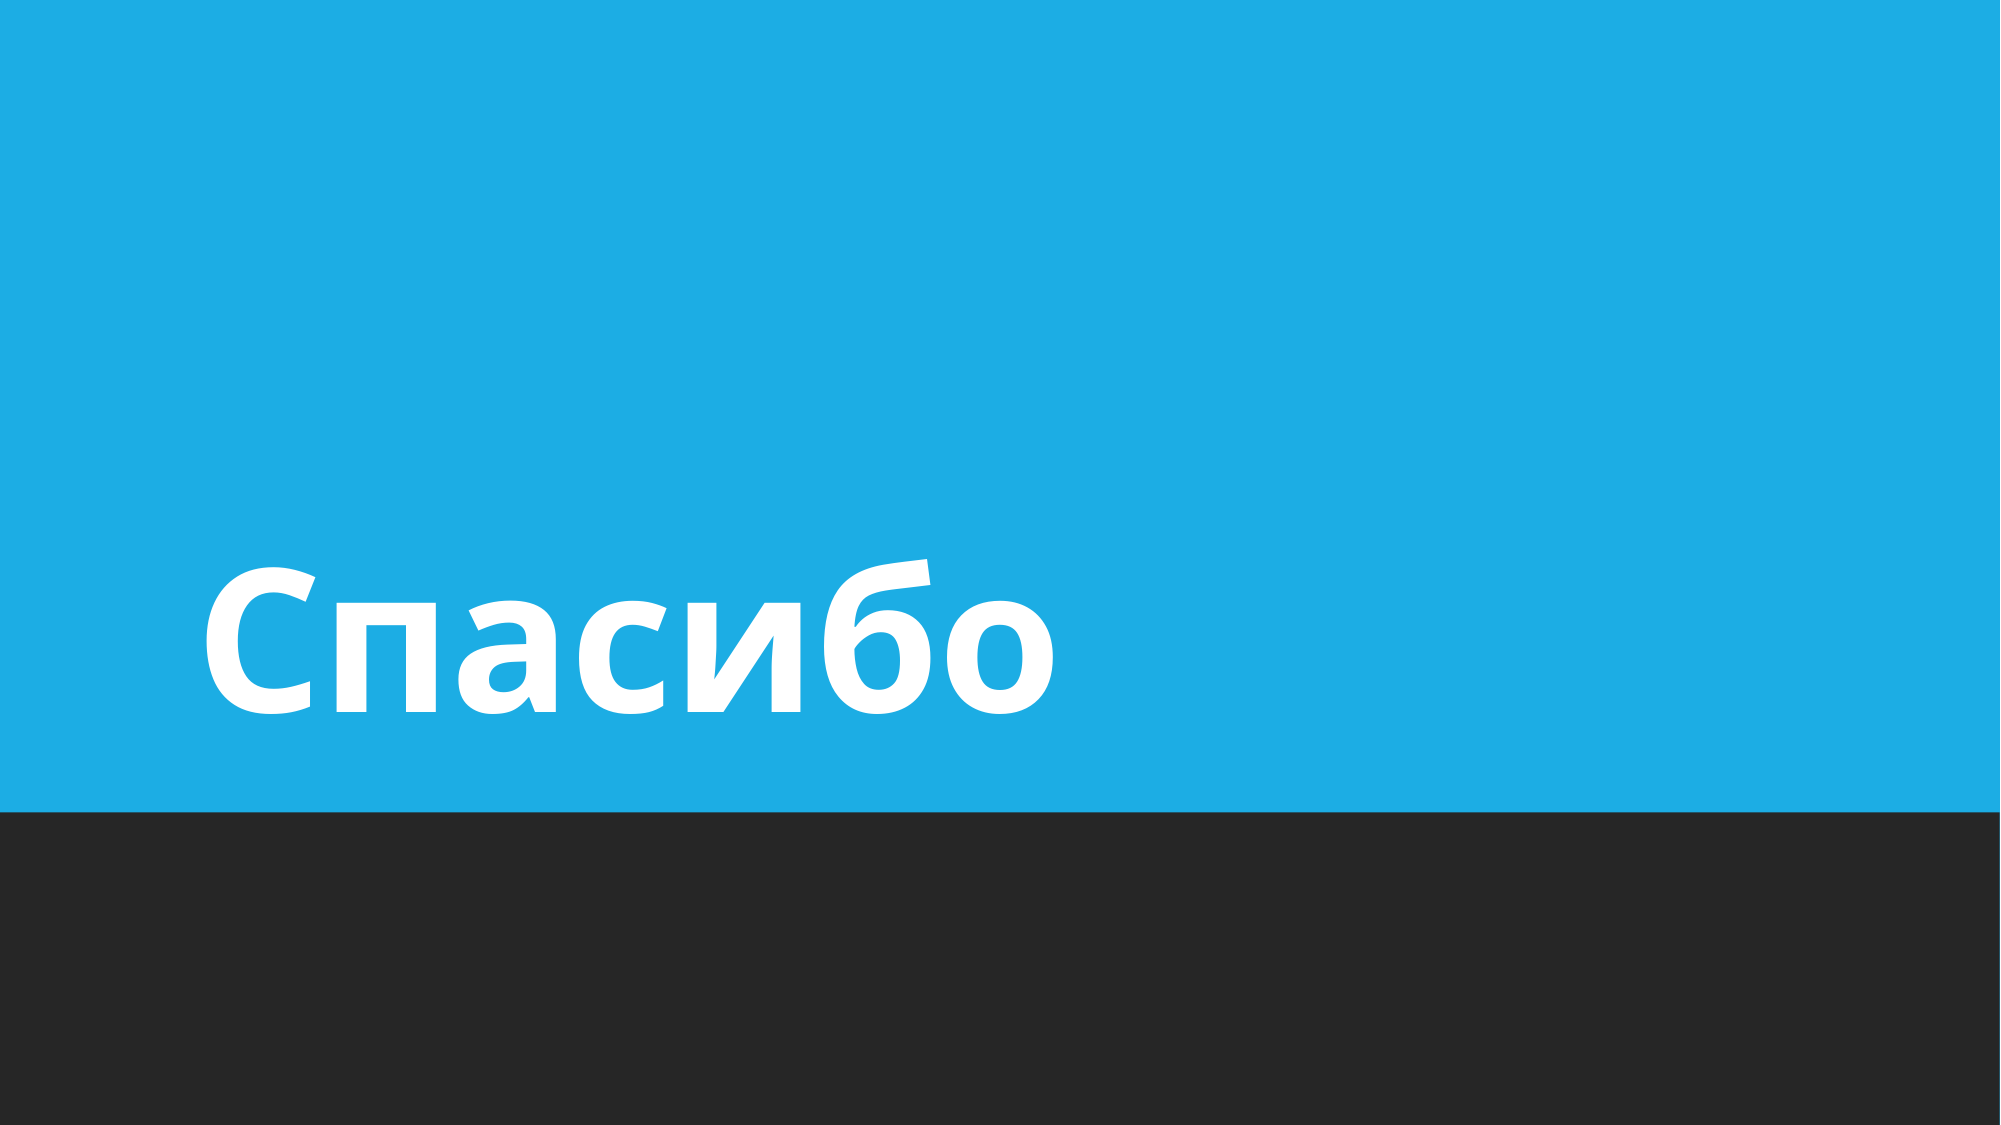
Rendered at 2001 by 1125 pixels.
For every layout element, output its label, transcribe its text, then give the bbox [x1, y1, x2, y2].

text_box [0, 0, 2000, 811]
text_box [0, 811, 2000, 1125]
title Спасибо [180, 124, 1830, 763]
